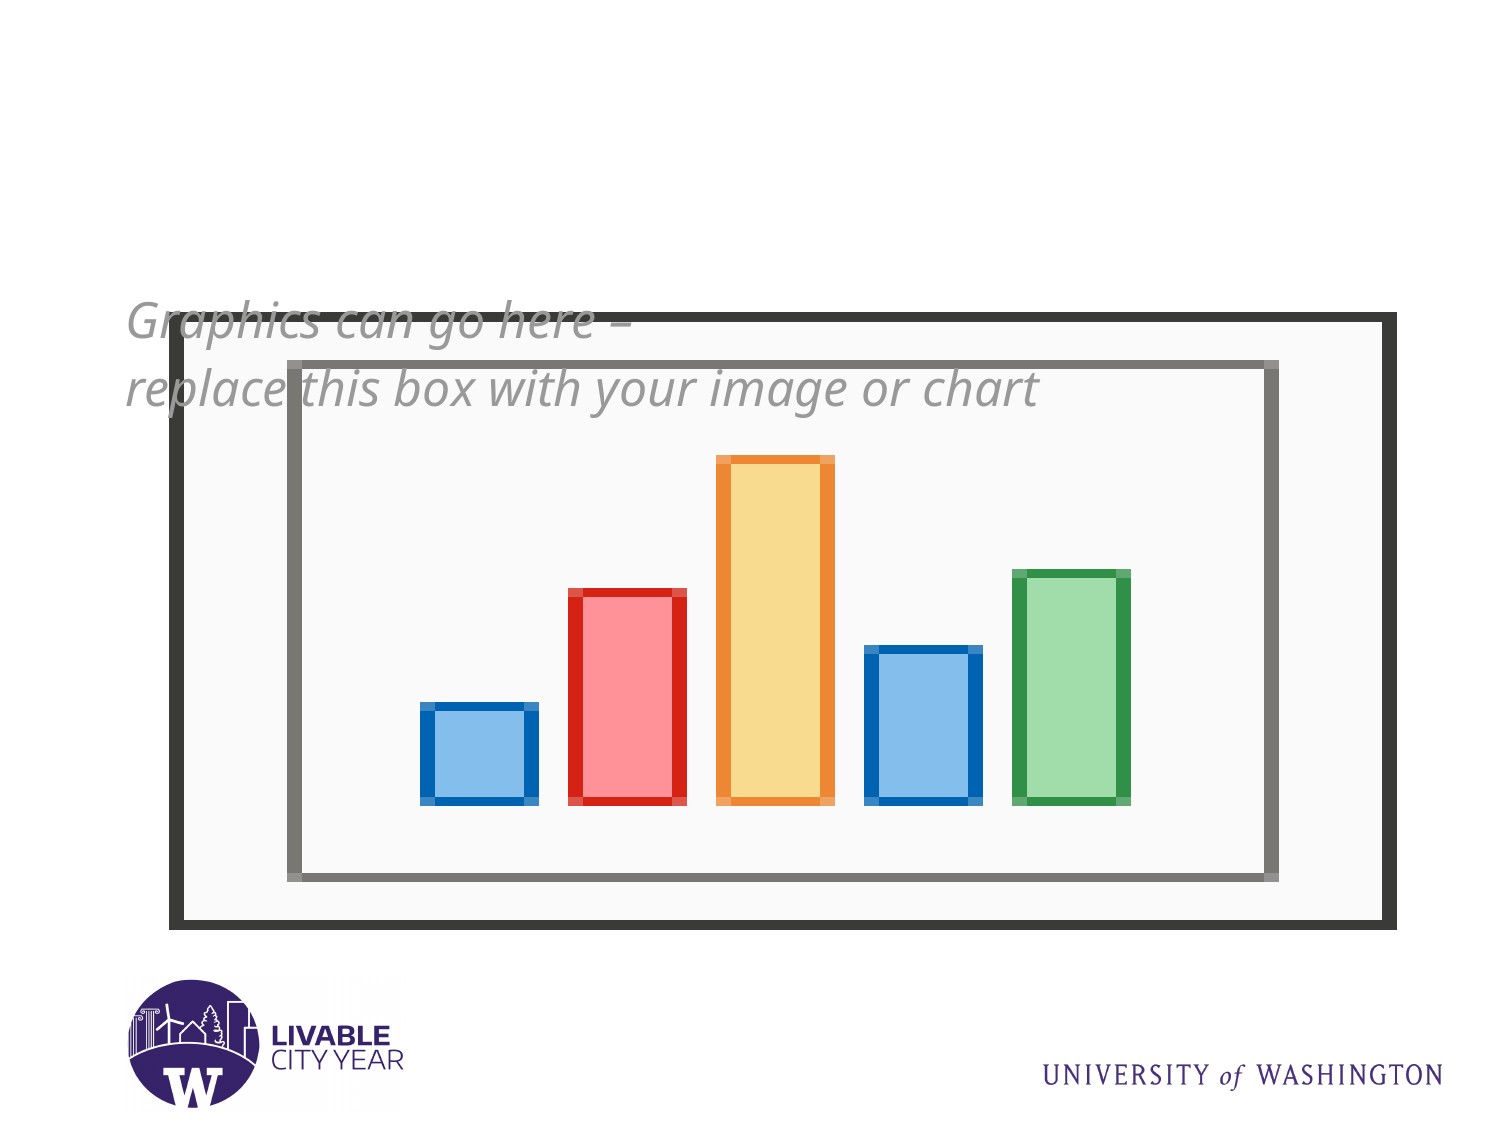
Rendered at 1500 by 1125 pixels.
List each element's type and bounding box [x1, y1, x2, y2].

picture [125, 976, 406, 1112]
picture [1043, 1064, 1442, 1091]
